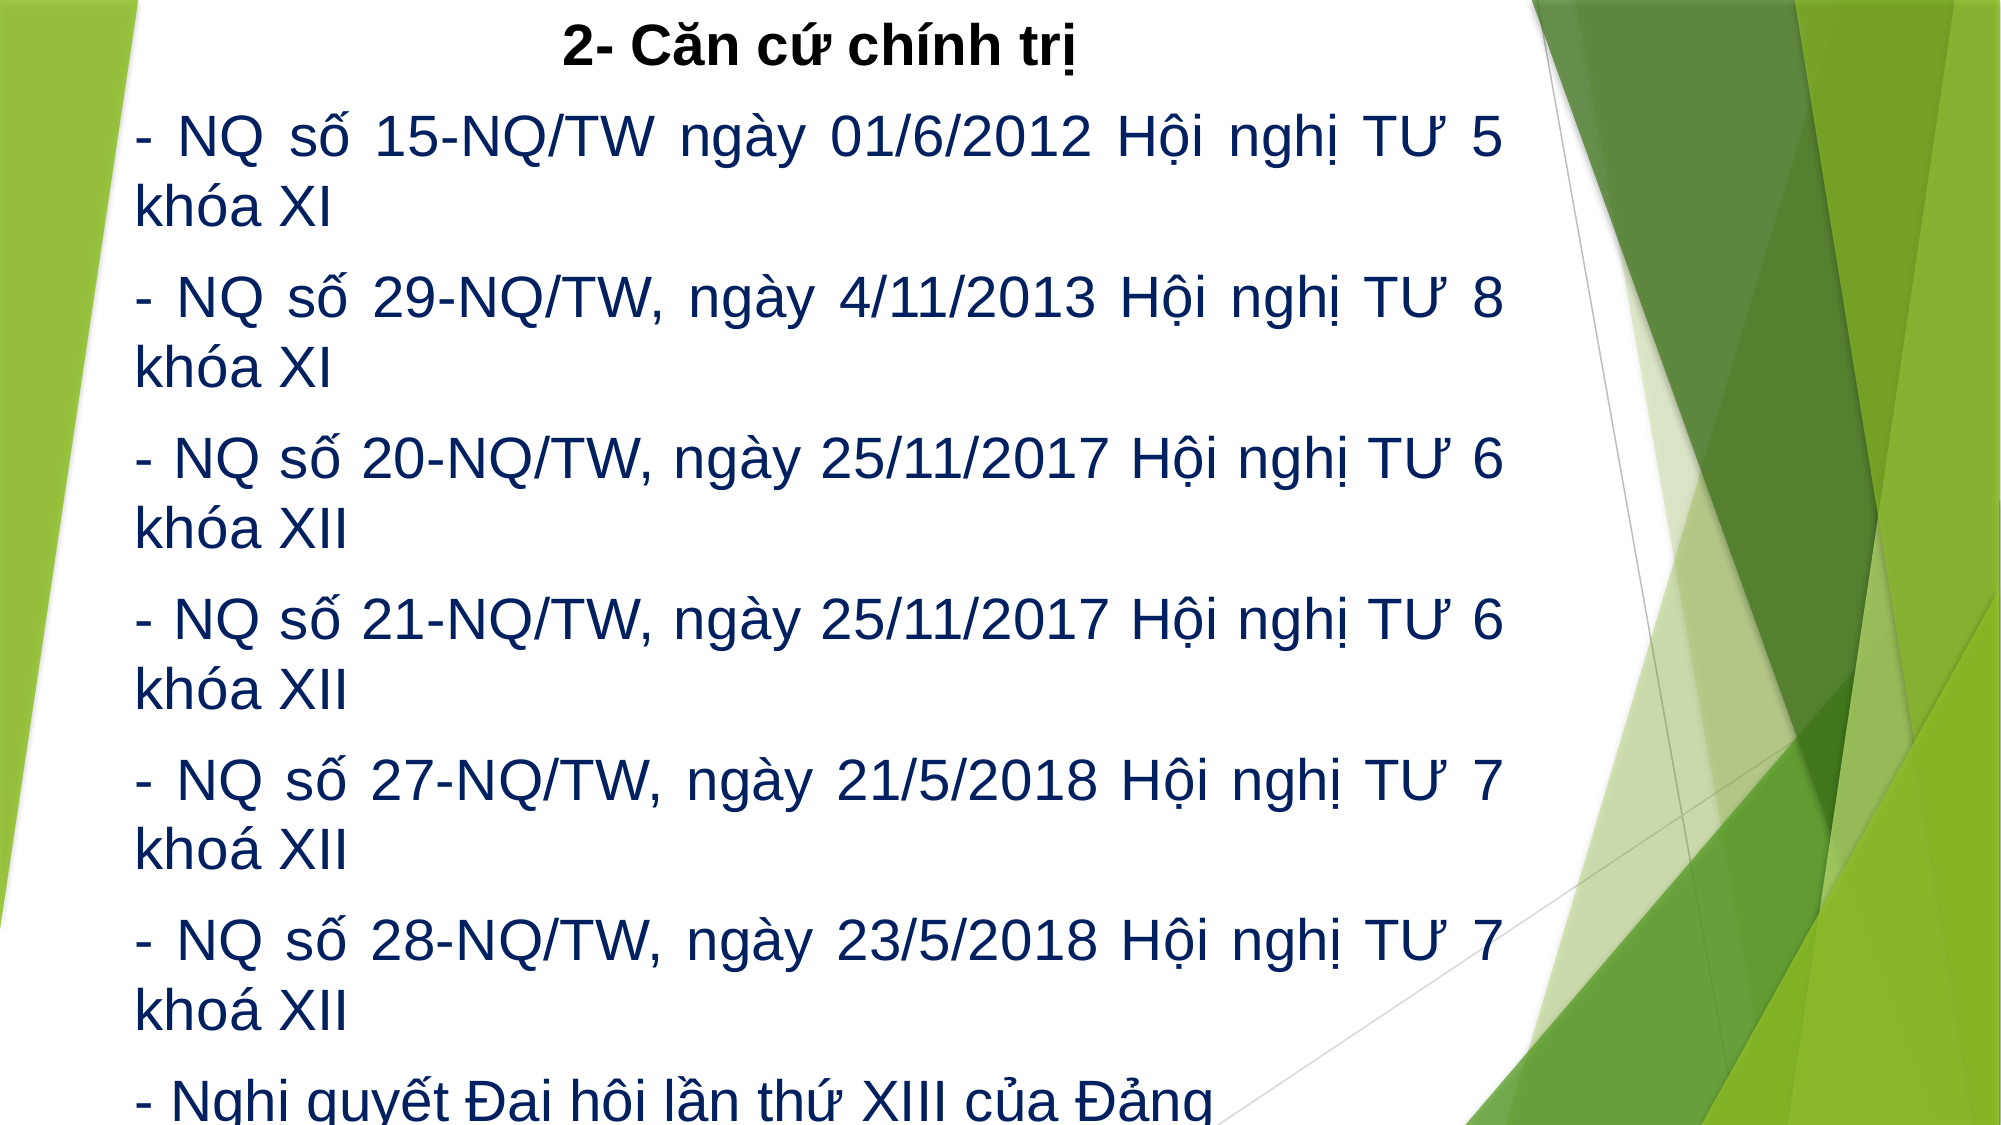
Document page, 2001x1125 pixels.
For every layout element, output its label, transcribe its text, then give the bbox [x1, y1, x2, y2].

subtitle 2- Căn cứ chính trị - NQ số 15-NQ/TW ngày 01/6/2012 Hội nghị TƯ 5 khóa XI - NQ số 29-NQ/TW, ngày 4/11/2013 Hội nghị TƯ 8 khóa XI - NQ số 20-NQ/TW, ngày 25/11/2017 Hội nghị TƯ 6 khóa XII - NQ số 21-NQ/TW, ngày 25/11/2017 Hội nghị TƯ 6 khóa XII - NQ số 27-NQ/TW, ngày 21/5/2018 Hội nghị TƯ 7 khoá XII - NQ số 28-NQ/TW, ngày 23/5/2018 Hội nghị TƯ 7 khoá XII - Nghị quyết Đại hội lần thứ XIII của Đảng [119, 0, 1522, 1125]
